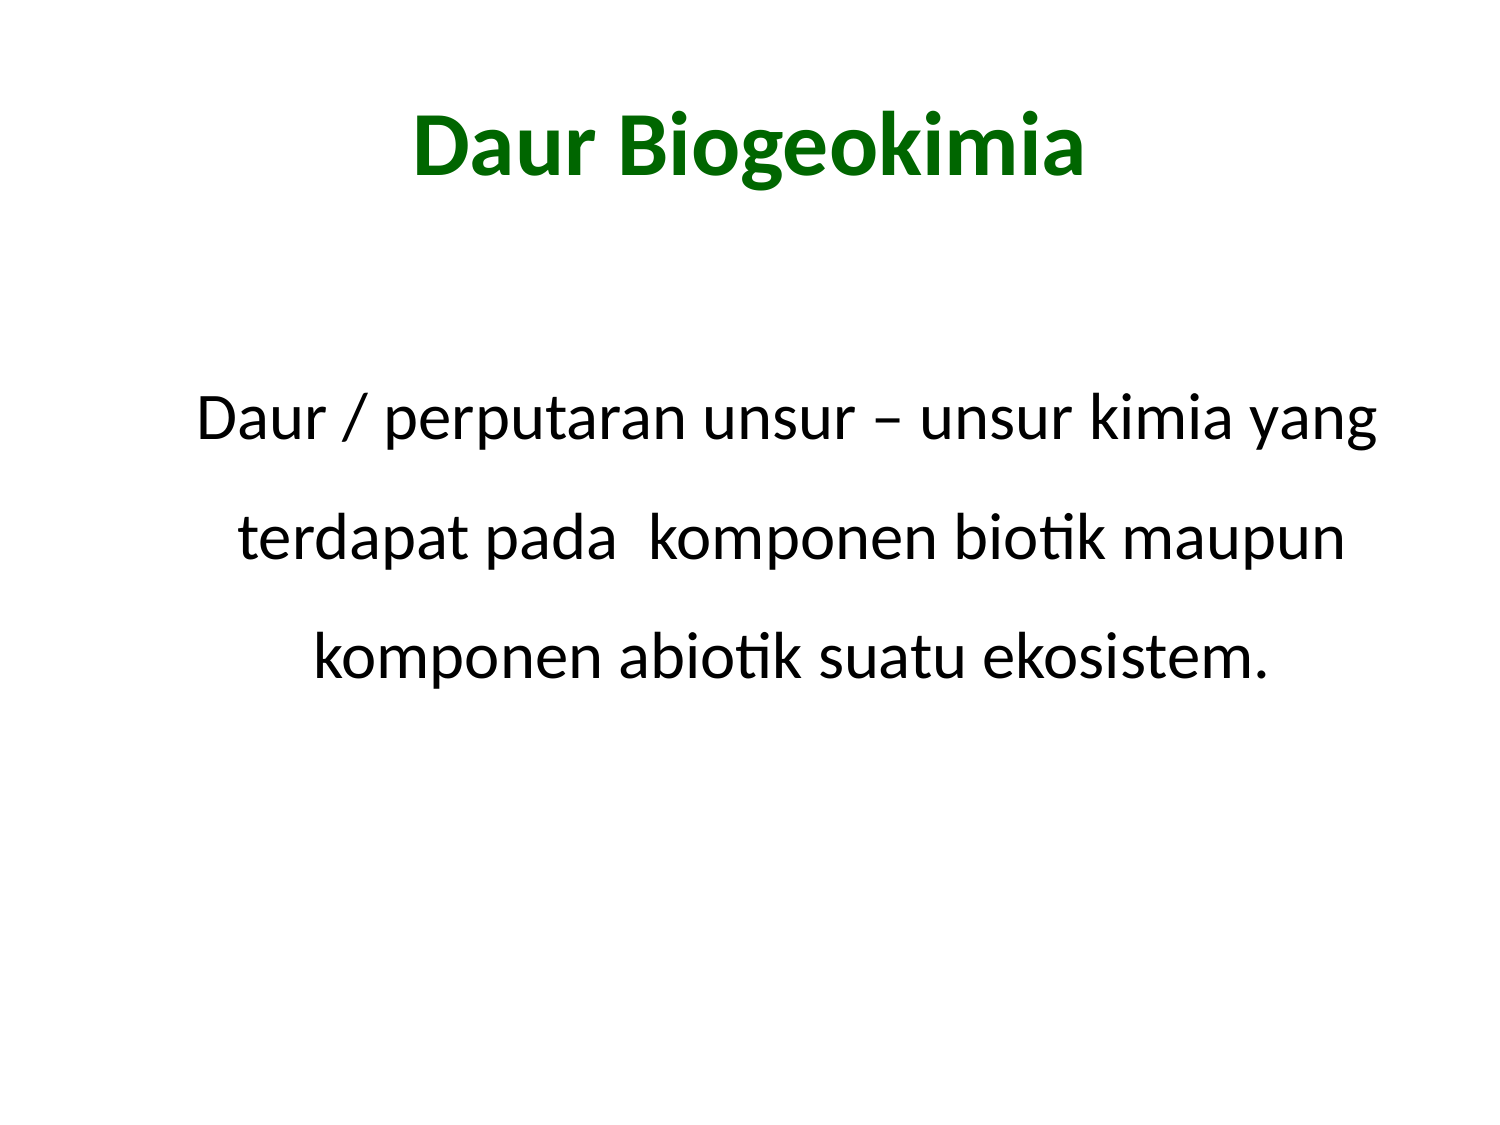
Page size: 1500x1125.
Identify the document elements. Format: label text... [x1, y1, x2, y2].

title Daur Biogeokimia [75, 45, 1425, 233]
list Daur / perputaran unsur – unsur kimia yang terdapat pada komponen biotik maupun komponen abiotik suatu ekosistem. [112, 324, 1463, 1000]
